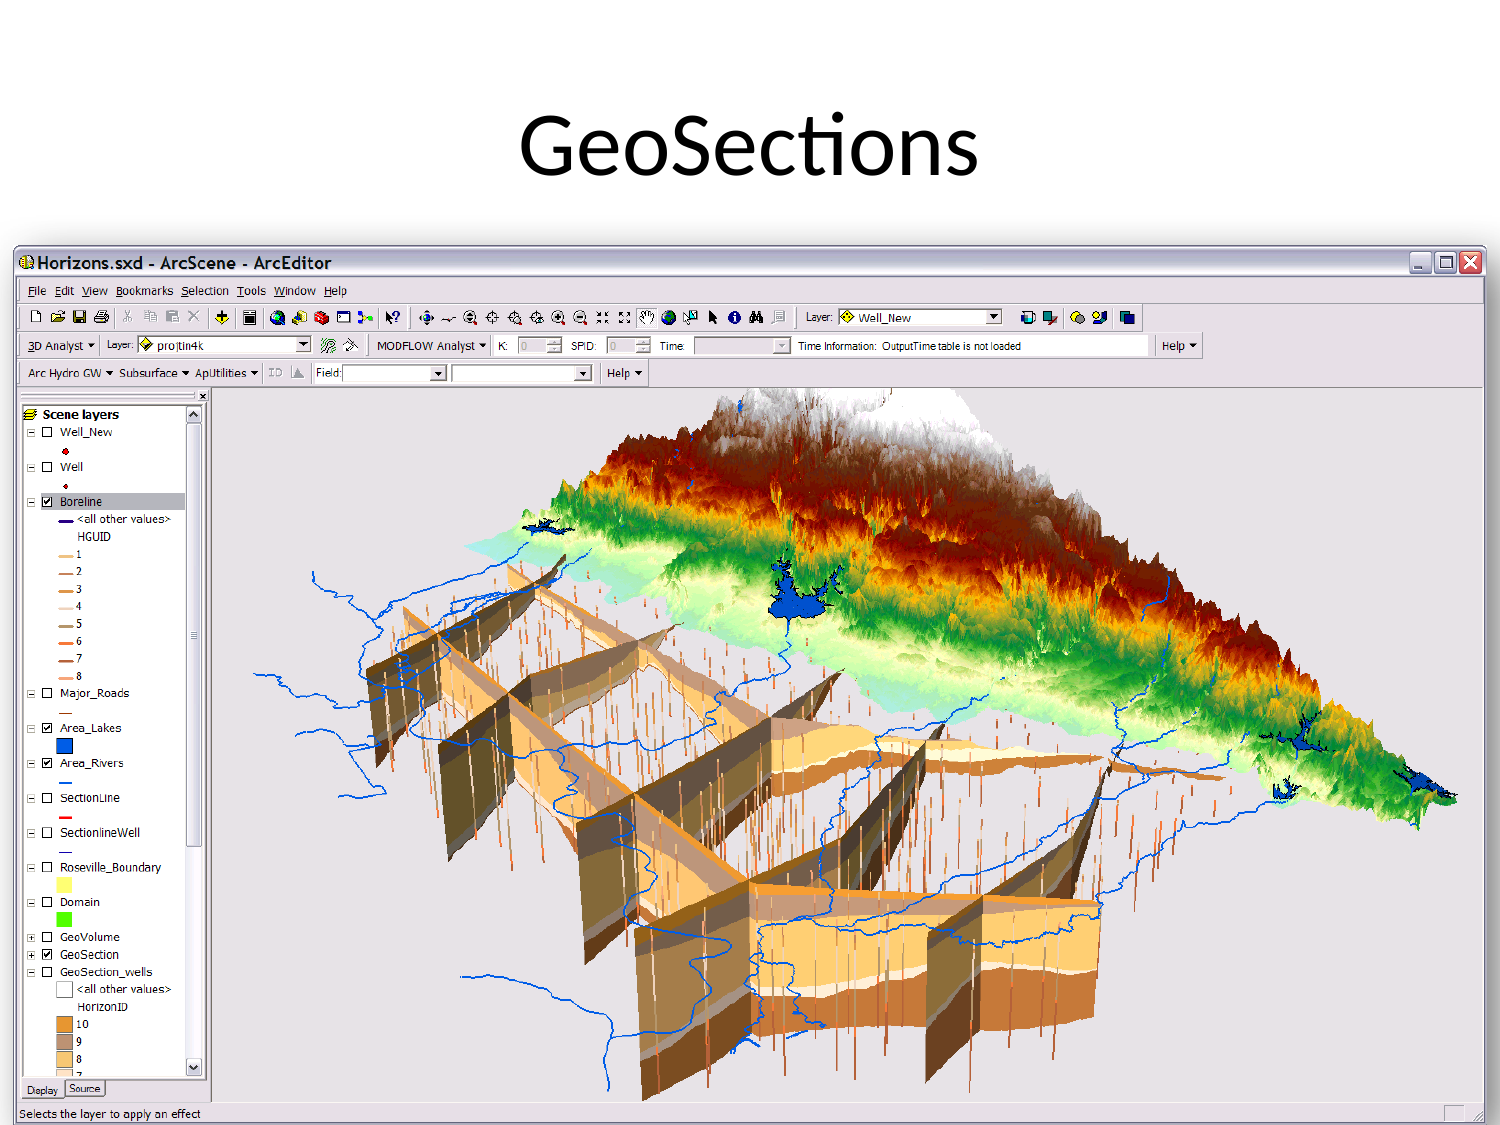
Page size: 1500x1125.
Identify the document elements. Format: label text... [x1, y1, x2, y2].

title GeoSections [75, 45, 1425, 227]
picture [12, 244, 1487, 1125]
